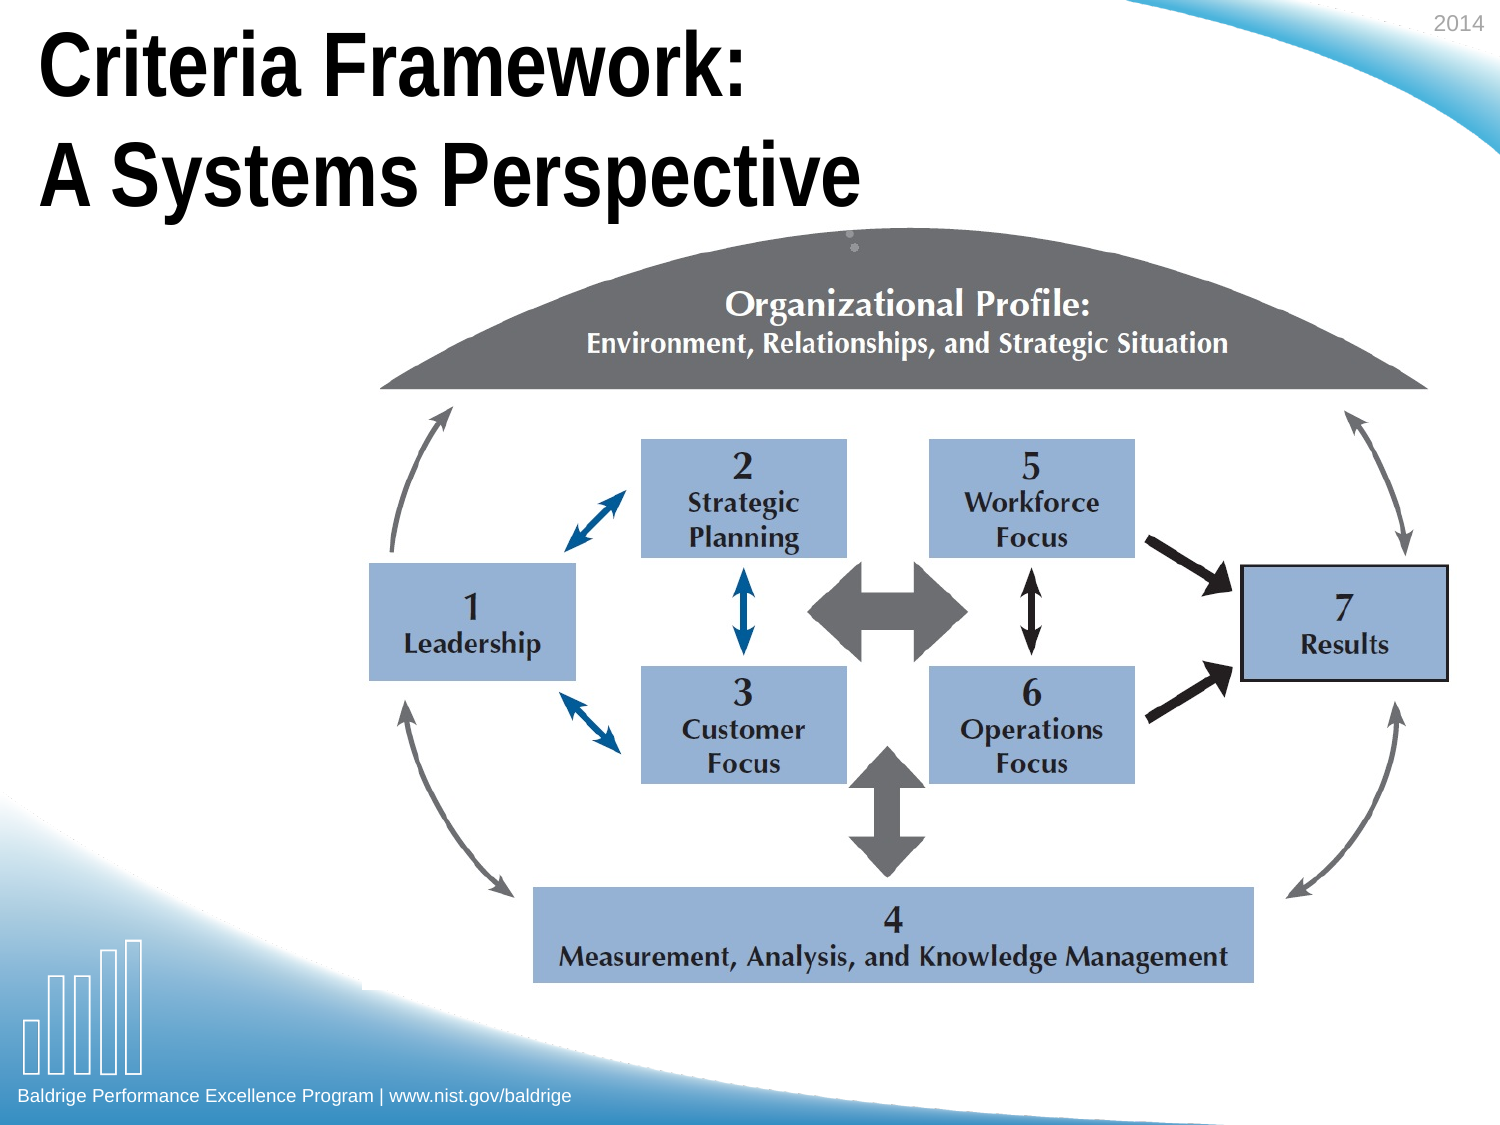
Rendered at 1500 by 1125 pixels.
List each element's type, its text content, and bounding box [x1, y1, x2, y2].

title Criteria Framework: A Systems Perspective [24, 3, 1284, 226]
picture [0, 224, 1500, 1125]
picture [1088, 0, 1500, 177]
